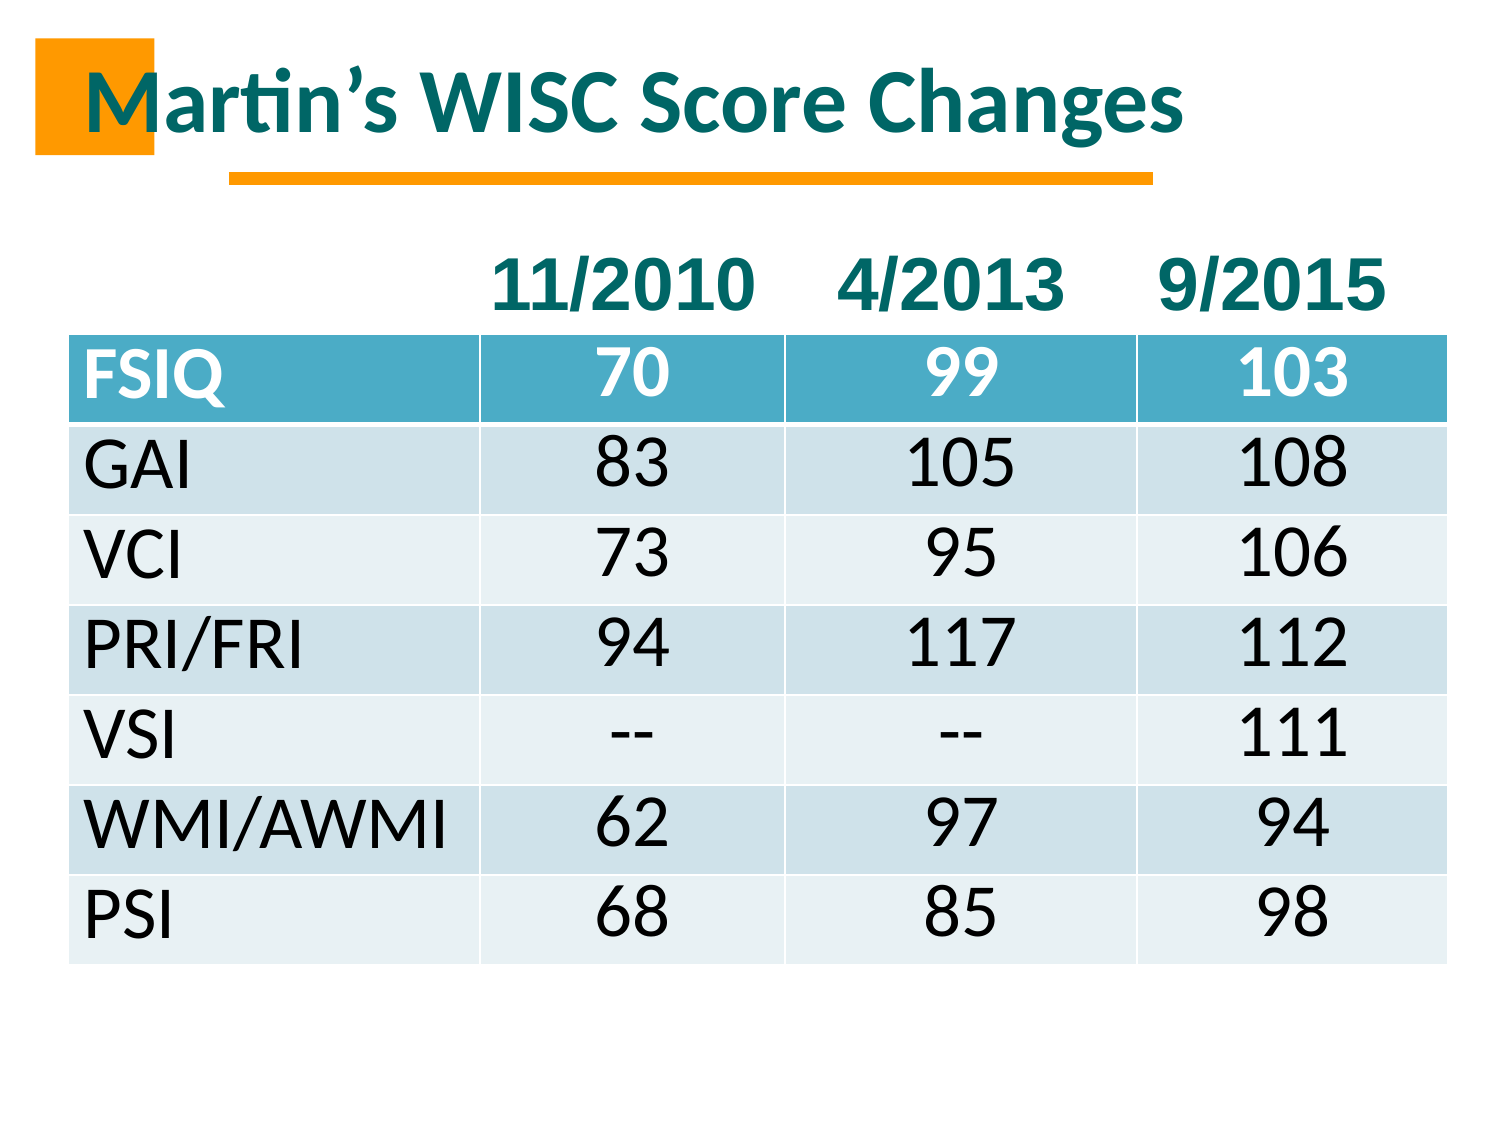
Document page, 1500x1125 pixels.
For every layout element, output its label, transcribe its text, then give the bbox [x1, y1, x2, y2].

table_cell 98 [1138, 876, 1447, 964]
table_cell PRI/FRI [69, 606, 479, 694]
table_cell 105 [786, 427, 1136, 514]
table_cell 108 [1138, 427, 1447, 514]
table_cell 106 [1138, 516, 1447, 604]
table_header 99 [786, 335, 1136, 422]
table_header 70 [481, 335, 784, 422]
table_cell 112 [1138, 606, 1447, 694]
table_cell 111 [1138, 696, 1447, 784]
table_cell PSI [69, 876, 479, 964]
text_box [33, 36, 156, 157]
table_cell -- [786, 696, 1136, 784]
text_box Martin’s WISC Score Changes [68, 33, 1349, 136]
table_cell -- [481, 696, 784, 784]
table_header FSIQ [69, 335, 479, 422]
table_cell 94 [1138, 786, 1447, 874]
table_cell 97 [786, 786, 1136, 874]
table_header 103 [1138, 335, 1447, 422]
table_cell 68 [481, 876, 784, 964]
text_box 11/2010 [475, 222, 773, 334]
table_cell 62 [481, 786, 784, 874]
table_cell 85 [786, 876, 1136, 964]
table_cell VSI [69, 696, 479, 784]
table_cell 83 [481, 427, 784, 514]
table_cell VCI [69, 516, 479, 604]
table_cell GAI [69, 427, 479, 514]
table_cell 95 [786, 516, 1136, 604]
table_cell 94 [481, 606, 784, 694]
table_cell 117 [786, 606, 1136, 694]
table_cell 73 [481, 516, 784, 604]
text_box 9/2015 [1142, 222, 1403, 334]
text_box 4/2013 [822, 222, 1082, 334]
table_cell WMI/AWMI [69, 786, 479, 874]
